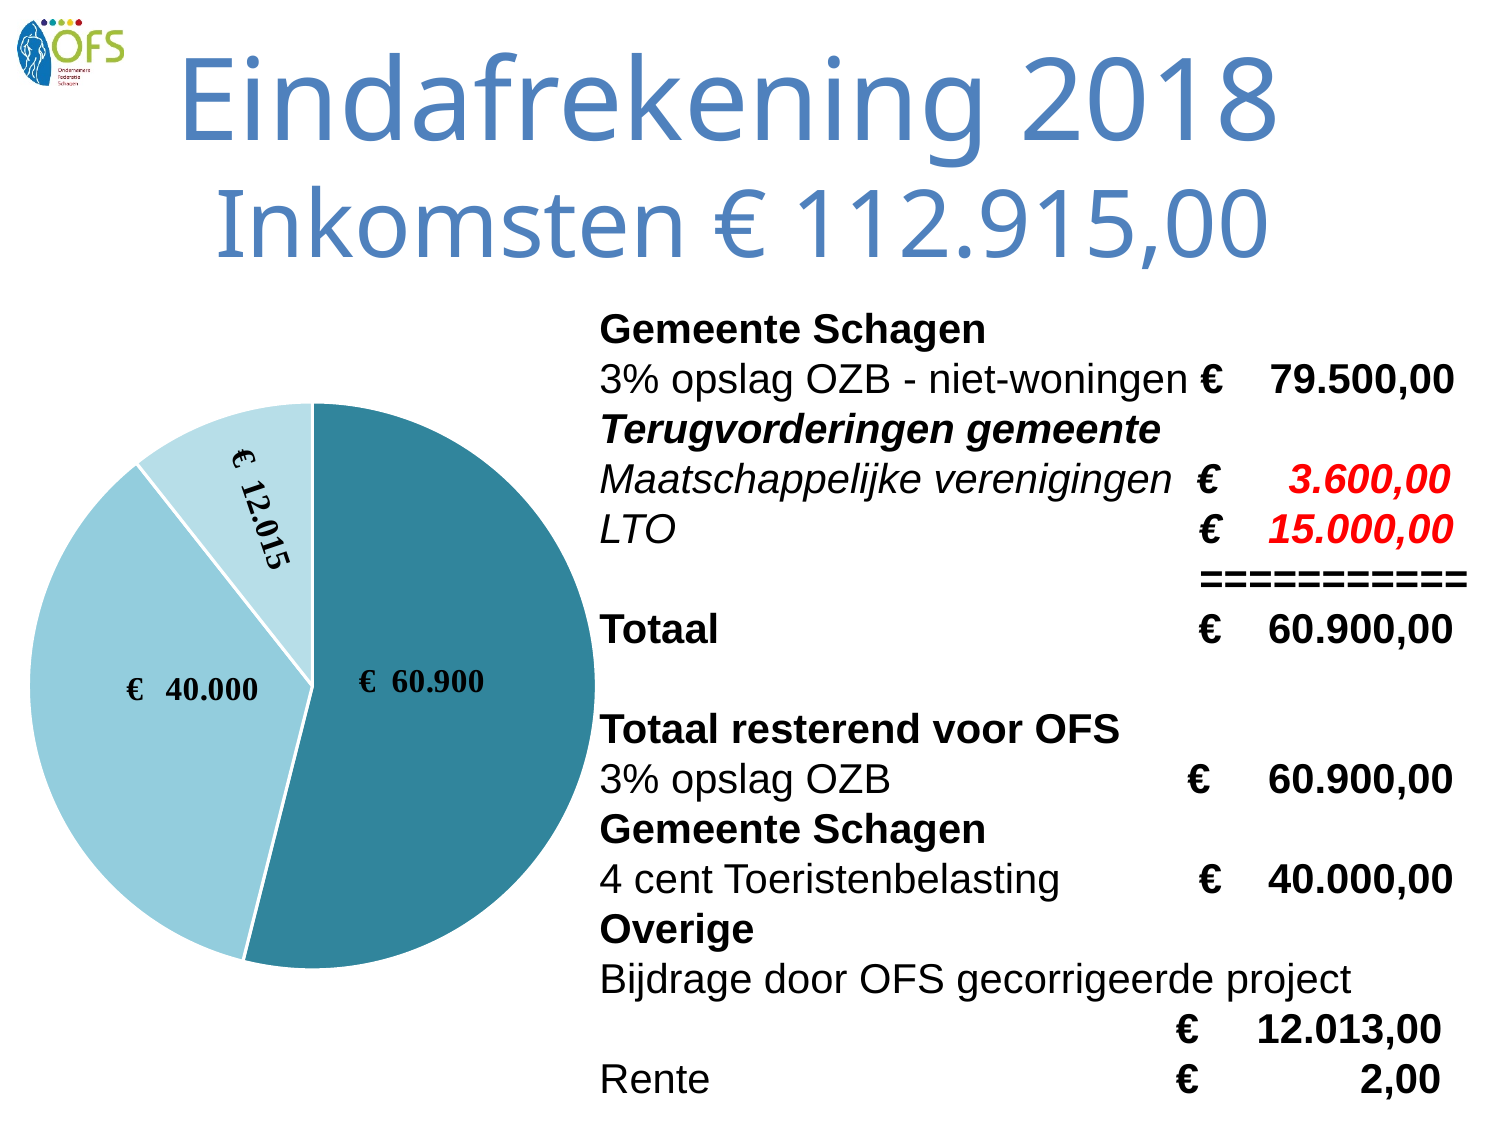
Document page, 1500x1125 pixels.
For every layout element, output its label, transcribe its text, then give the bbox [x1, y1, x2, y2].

chart [16, 348, 609, 1024]
text_box Eindafrekening 2018 Inkomsten € 112.915,00 [16, 18, 1471, 284]
picture [17, 18, 125, 87]
text_box Gemeente Schagen 3% opslag OZB - niet-woningen € 79.500,00 Terugvorderingen gemeente Maatschappelijke verenigingen € 3.600,00 LTO € 15.000,00 =========== Totaal € 60.900,00 Totaal resterend voor OFS 3% opslag OZB € 60.900,00 Gemeente Schagen 4 cent Toeristenbelasting € 40.000,00 Overige Bijdrage door OFS gecorrigeerde project € 12.013,00 Rente € 2,00 [584, 294, 1500, 1110]
text_box € 2,00 [128, 108, 250, 264]
